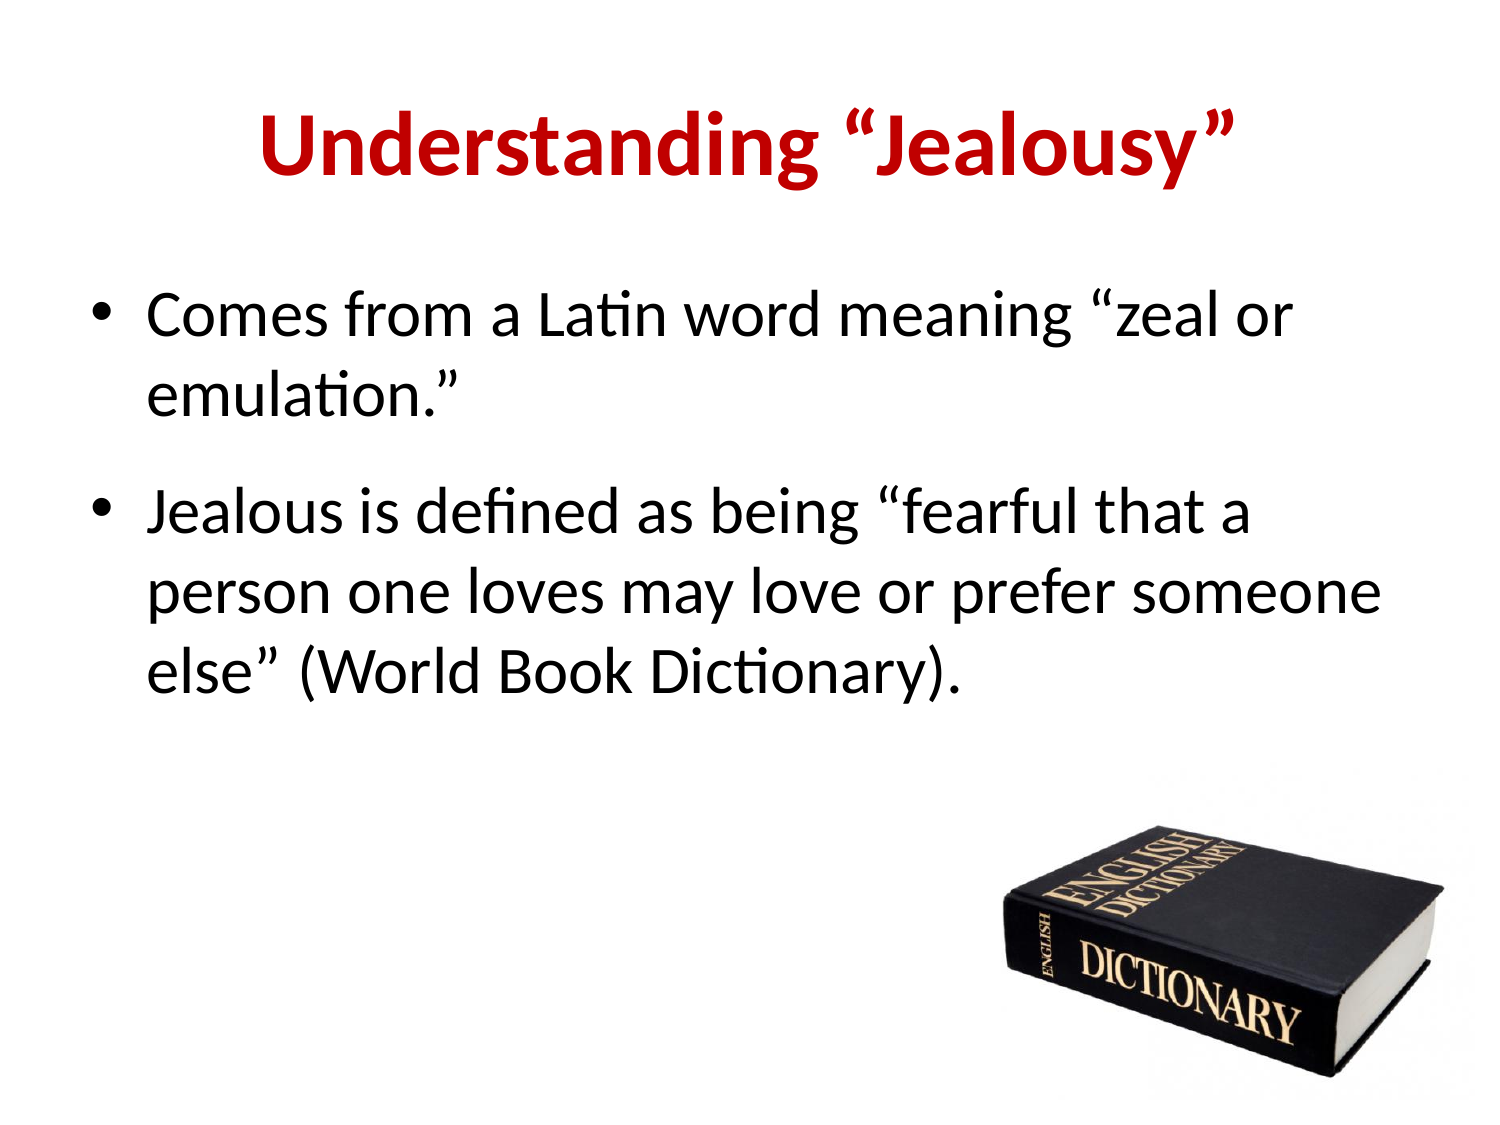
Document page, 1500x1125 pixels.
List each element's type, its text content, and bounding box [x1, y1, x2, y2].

picture [962, 755, 1476, 1101]
list Comes from a Latin word meaning “zeal or emulation.” Jealous is defined as being “fearful that a person one loves may love or prefer someone else” (World Book Dictionary). [75, 262, 1425, 1005]
title Understanding “Jealousy” [75, 45, 1425, 233]
